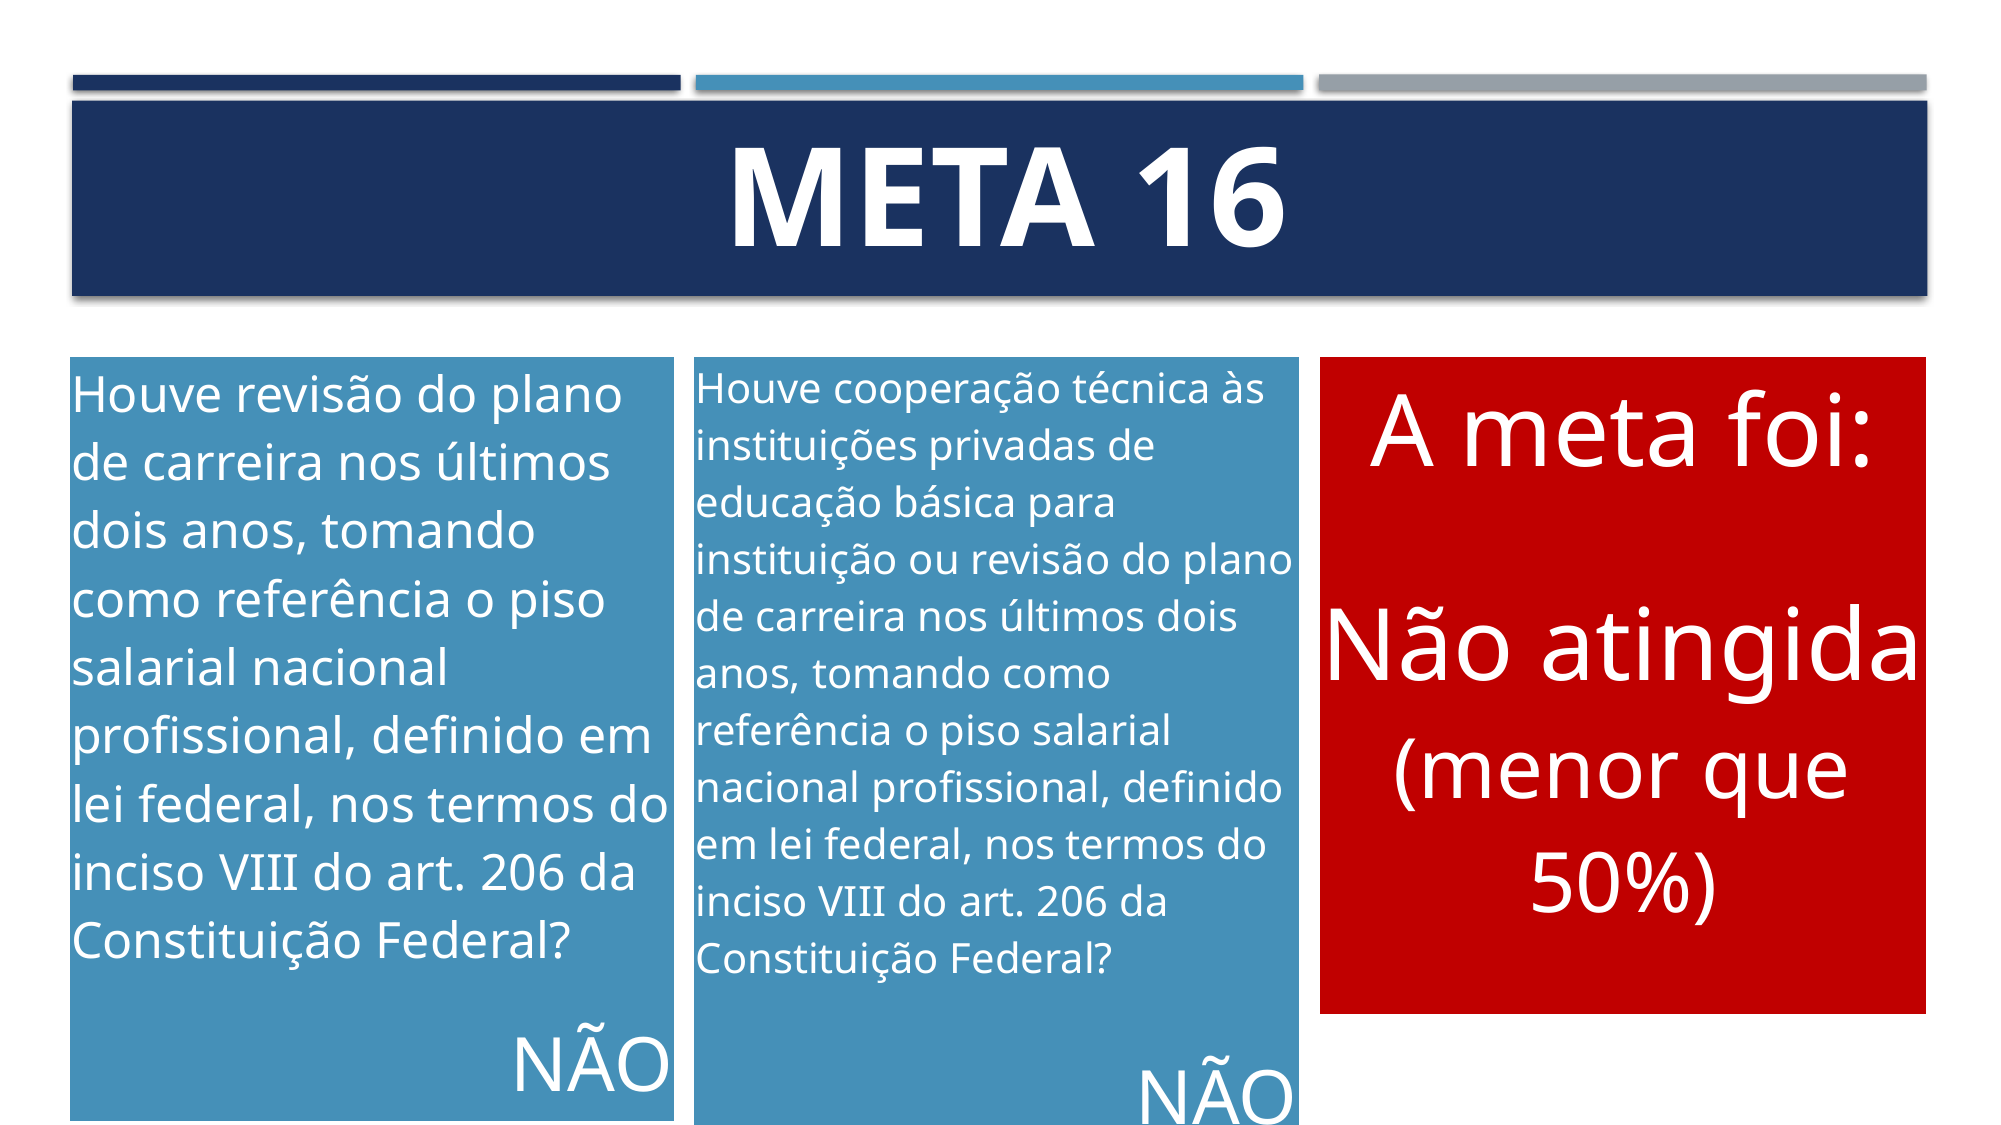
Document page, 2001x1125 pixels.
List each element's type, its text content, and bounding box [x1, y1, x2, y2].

table_cell NÃO [694, 993, 1299, 1125]
table_header A meta foi: [1320, 357, 1926, 503]
title Meta 16 [108, 115, 1905, 282]
table_header Houve cooperação técnica às instituições privadas de educação básica para instituição ou revisão do plano de carreira nos últimos dois anos, tomando como referência o piso salarial nacional profissional, definido em lei federal, nos termos do inciso VIII do art. 206 da Constituição Federal? [694, 357, 1299, 993]
table_cell NÃO [70, 981, 674, 1121]
table_cell Não atingida (menor que 50%) [1320, 503, 1926, 1014]
table_header Houve revisão do plano de carreira nos últimos dois anos, tomando como referência o piso salarial nacional profissional, definido em lei federal, nos termos do inciso VIII do art. 206 da Constituição Federal? [70, 357, 674, 981]
